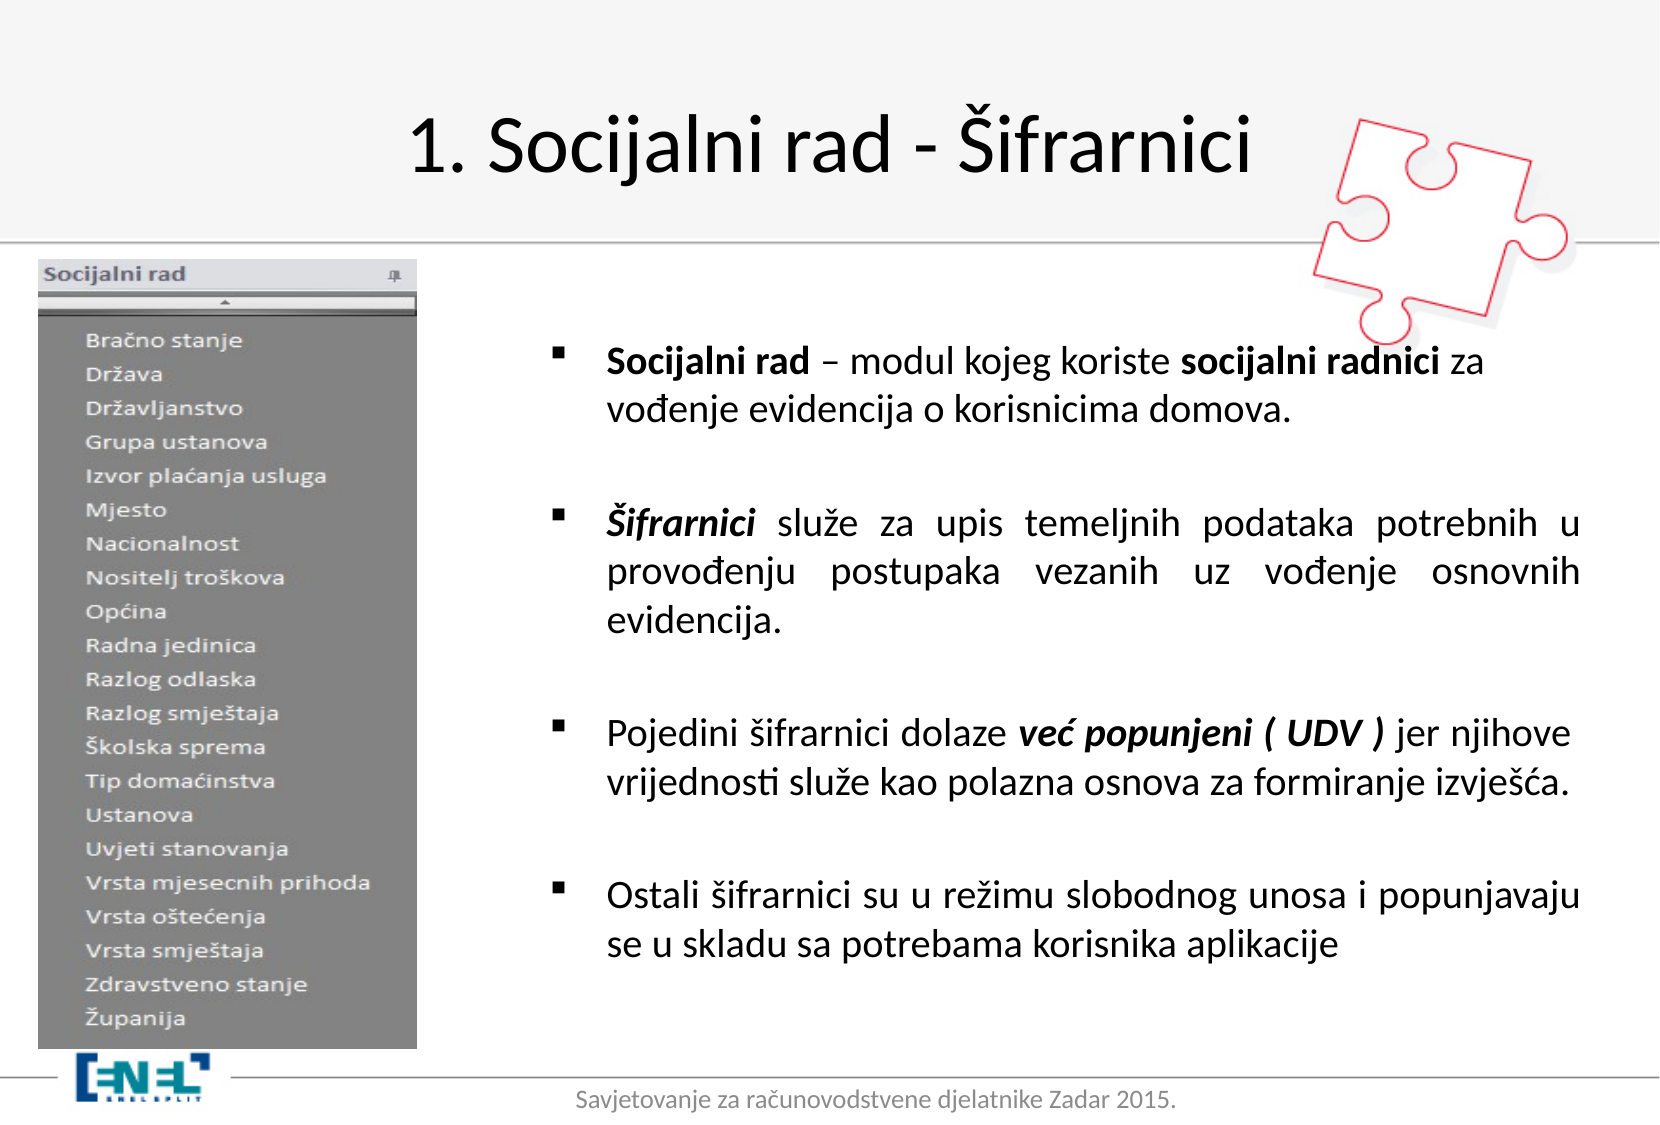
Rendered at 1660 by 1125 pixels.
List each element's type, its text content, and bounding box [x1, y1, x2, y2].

list Socijalni rad – modul kojeg koriste socijalni radnici za vođenje evidencija o korisnicima domova. Šifrarnici služe za upis temeljnih podataka potrebnih u provođenju postupaka vezanih uz vođenje osnovnih evidencija. Pojedini šifrarnici dolaze već popunjeni ( UDV ) jer njihove vrijednosti služe kao polazna osnova za formiranje izvješća. Ostali šifrarnici su u režimu slobodnog unosa i popunjavaju se u skladu sa potrebama korisnika aplikacije [534, 326, 1598, 1017]
picture [0, 0, 1660, 1125]
title 1. Socijalni rad - Šifrarnici [82, 45, 1577, 233]
